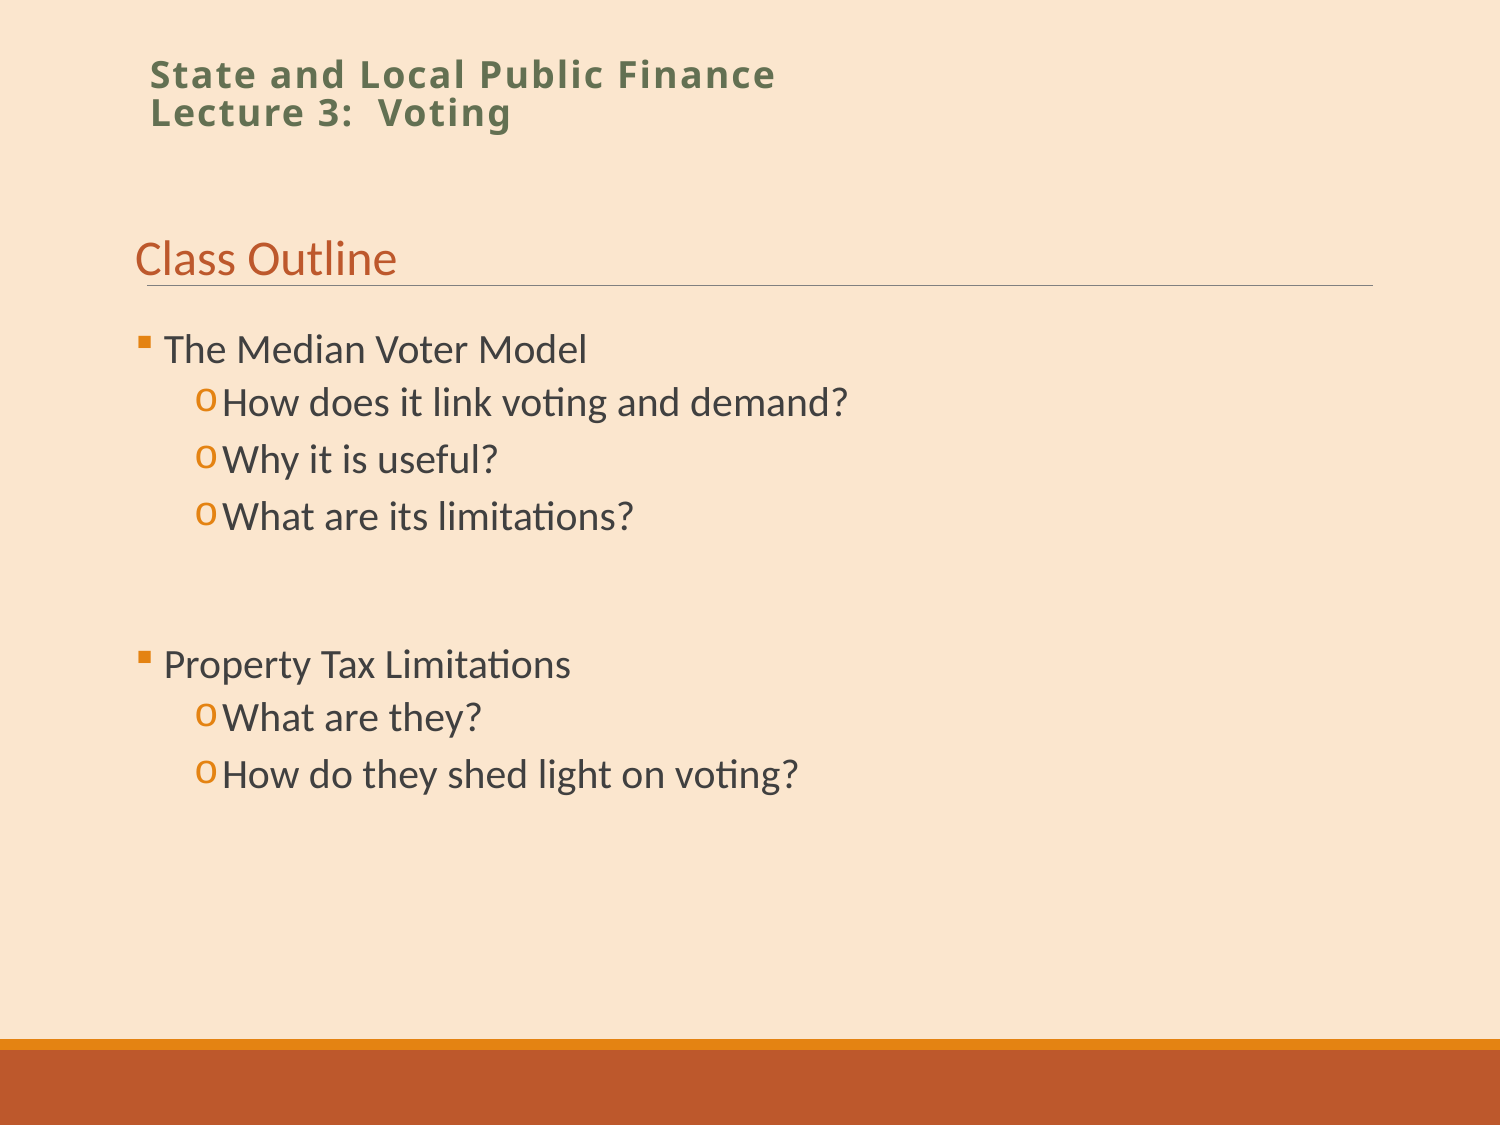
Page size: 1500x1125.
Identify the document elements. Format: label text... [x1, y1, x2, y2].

list Class Outline The Median Voter Model How does it link voting and demand? Why it is useful? What are its limitations? Property Tax Limitations What are they? How do they shed light on voting? [135, 224, 1373, 950]
text_box State and Local Public Finance Lecture 3: Voting [135, 50, 1373, 147]
